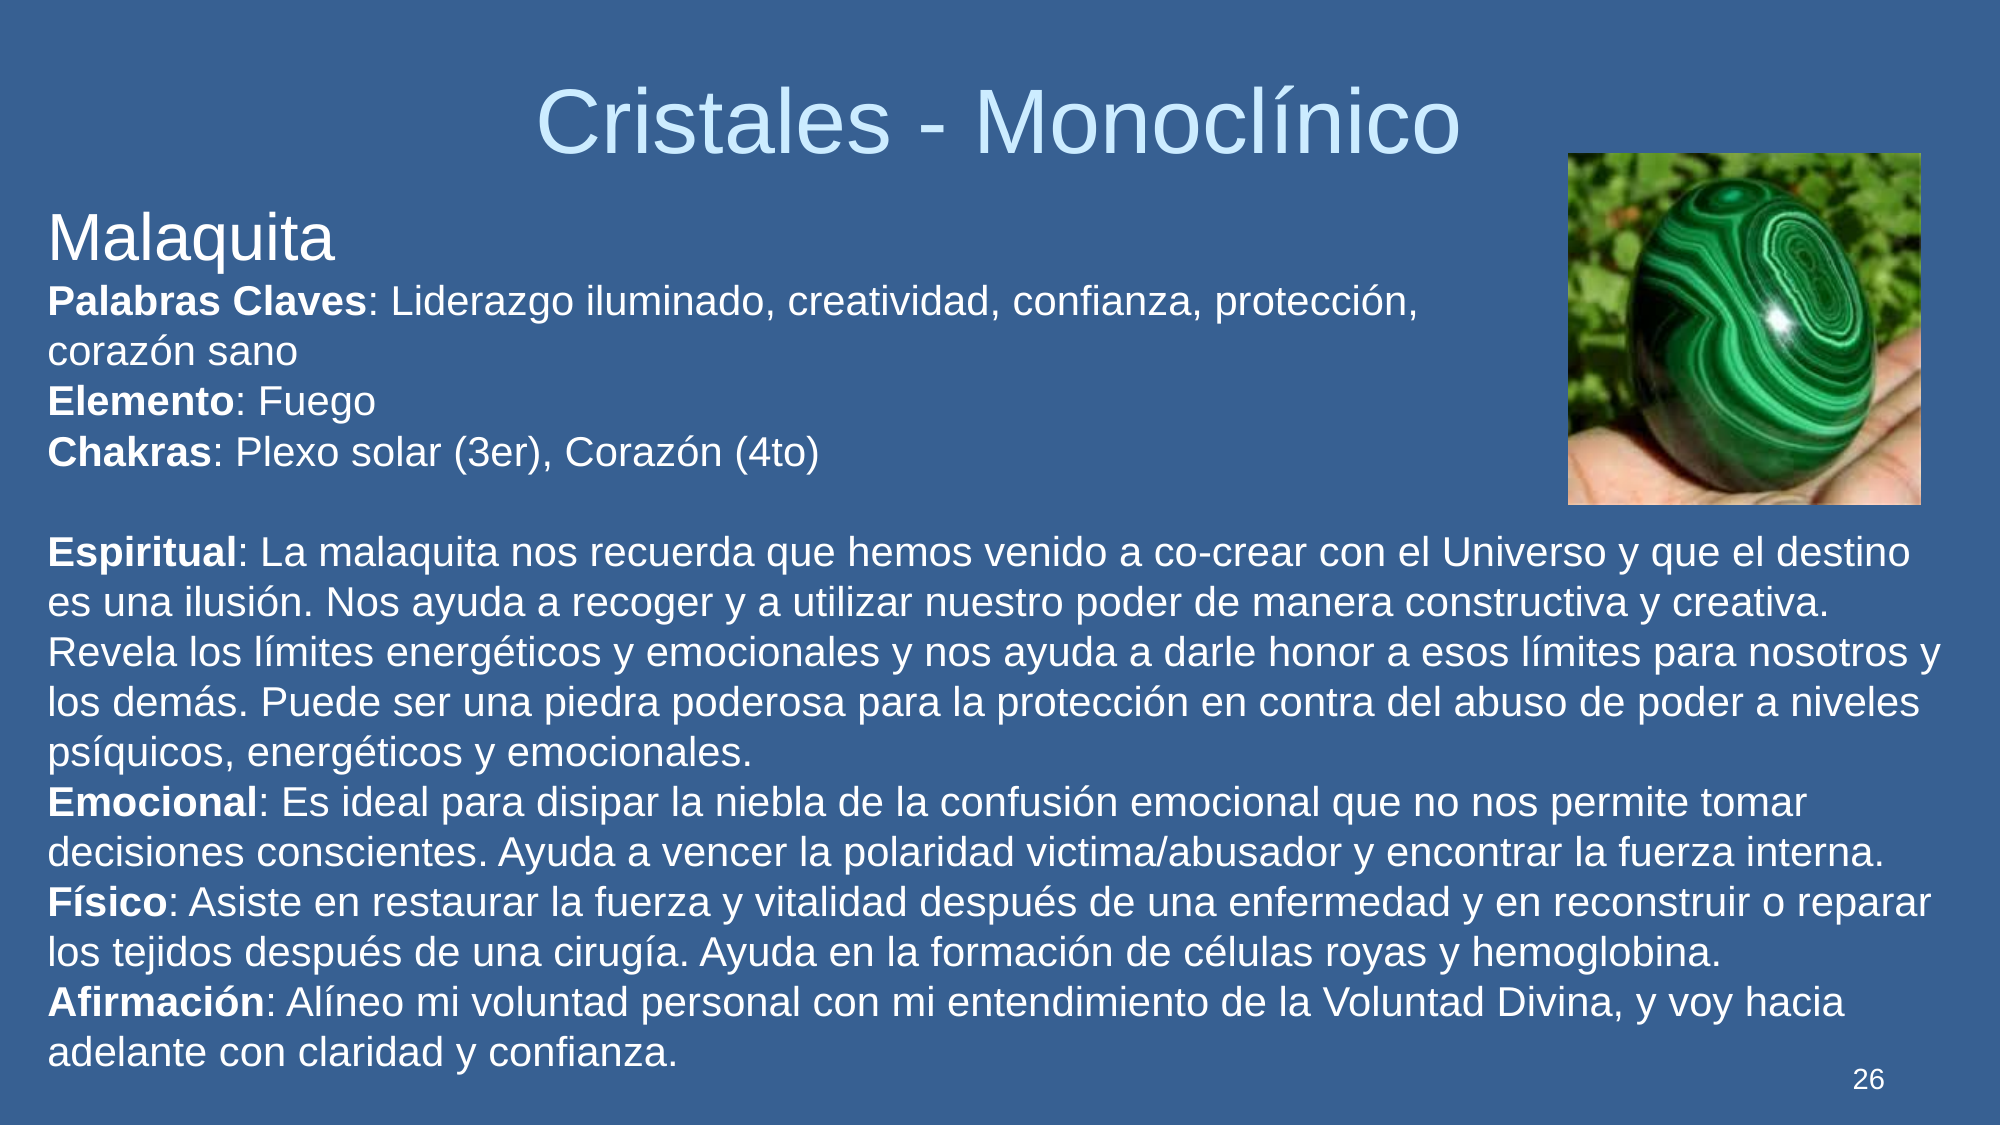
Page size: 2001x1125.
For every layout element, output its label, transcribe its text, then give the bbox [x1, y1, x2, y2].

picture [1568, 153, 1921, 506]
text_box Cristales - Monoclínico [99, 45, 1900, 188]
text_box Malaquita Palabras Claves: Liderazgo iluminado, creatividad, confianza, protección, corazón sano Elemento: Fuego Chakras: Plexo solar (3er), Corazón (4to) Espiritual: La malaquita nos recuerda que hemos venido a co-crear con el Universo y que el destino es una ilusión. Nos ayuda a recoger y a utilizar nuestro poder de manera constructiva y creativa. Revela los límites energéticos y emocionales y nos ayuda a darle honor a esos límites para nosotros y los demás. Puede ser una piedra poderosa para la protección en contra del abuso de poder a niveles psíquicos, energéticos y emocionales. Emocional: Es ideal para disipar la niebla de la confusión emocional que no nos permite tomar decisiones conscientes. Ayuda a vencer la polaridad victima/abusador y encontrar la fuerza interna. Físico: Asiste en restaurar la fuerza y vitalidad después de una enfermedad y en reconstruir o reparar los tejidos después de una cirugía. Ayuda en la formación de células royas y hemoglobina. Afirmación: Alíneo mi voluntad personal con mi entendimiento de la Voluntad Divina, y voy hacia adelante con claridad y confianza. [32, 186, 1961, 1052]
text_box 26 [1433, 1024, 1900, 1103]
